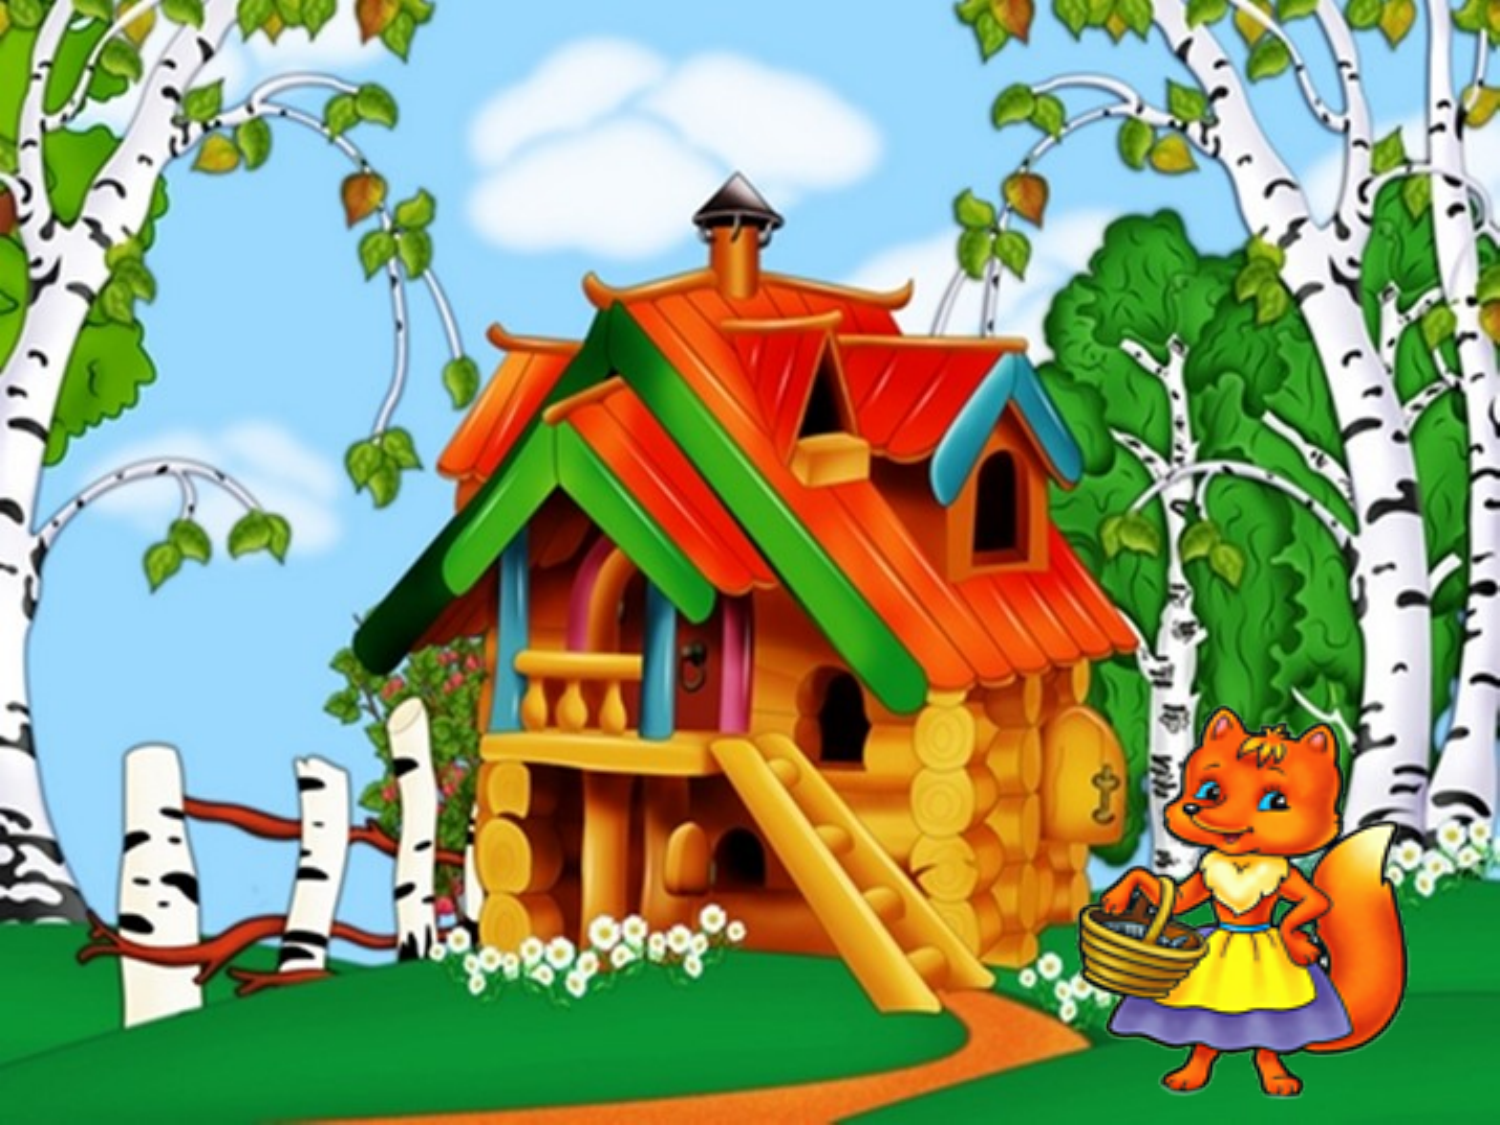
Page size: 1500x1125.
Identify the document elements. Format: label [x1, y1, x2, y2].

picture [1032, 679, 1436, 1125]
list [0, 0, 1500, 1125]
